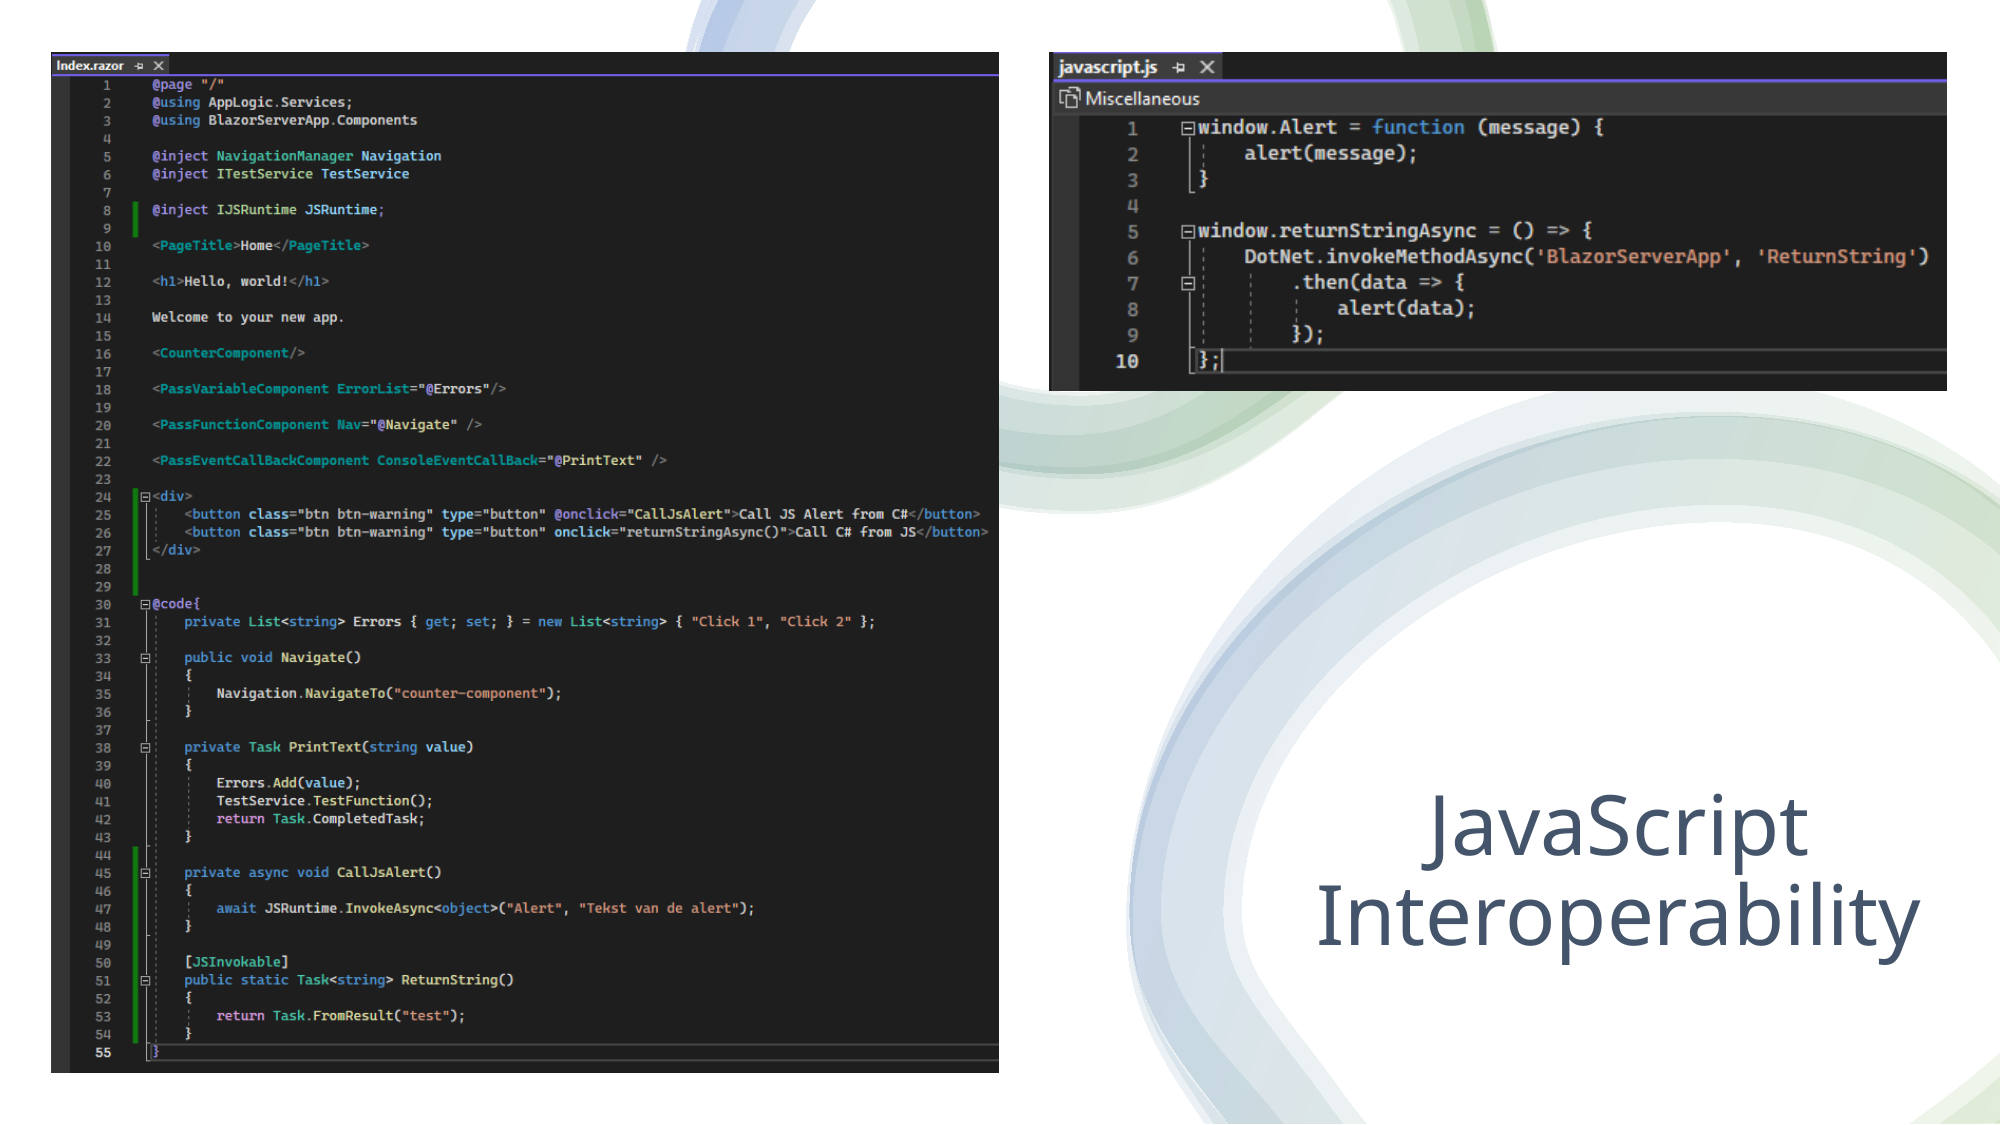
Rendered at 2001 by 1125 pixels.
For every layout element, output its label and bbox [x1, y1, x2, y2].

text_box [0, 0, 2000, 1125]
text_box [1126, 375, 2000, 1124]
text_box [676, 0, 1511, 514]
picture [1049, 52, 1947, 391]
picture [51, 52, 999, 1073]
